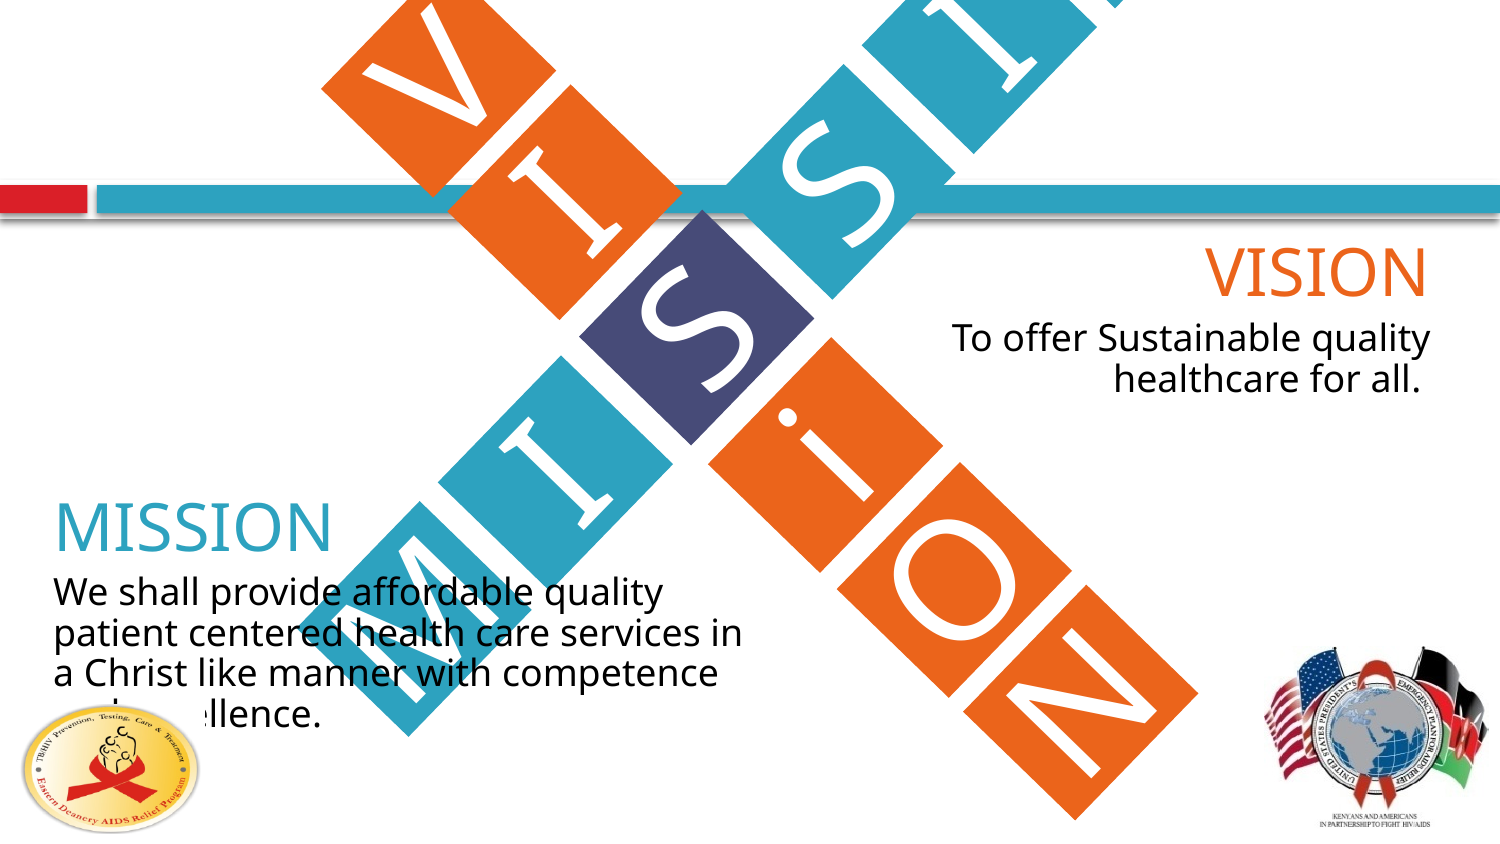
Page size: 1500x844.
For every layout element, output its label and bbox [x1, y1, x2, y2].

text_box [52, 0, 1500, 770]
picture [1263, 646, 1489, 829]
picture [17, 704, 206, 835]
